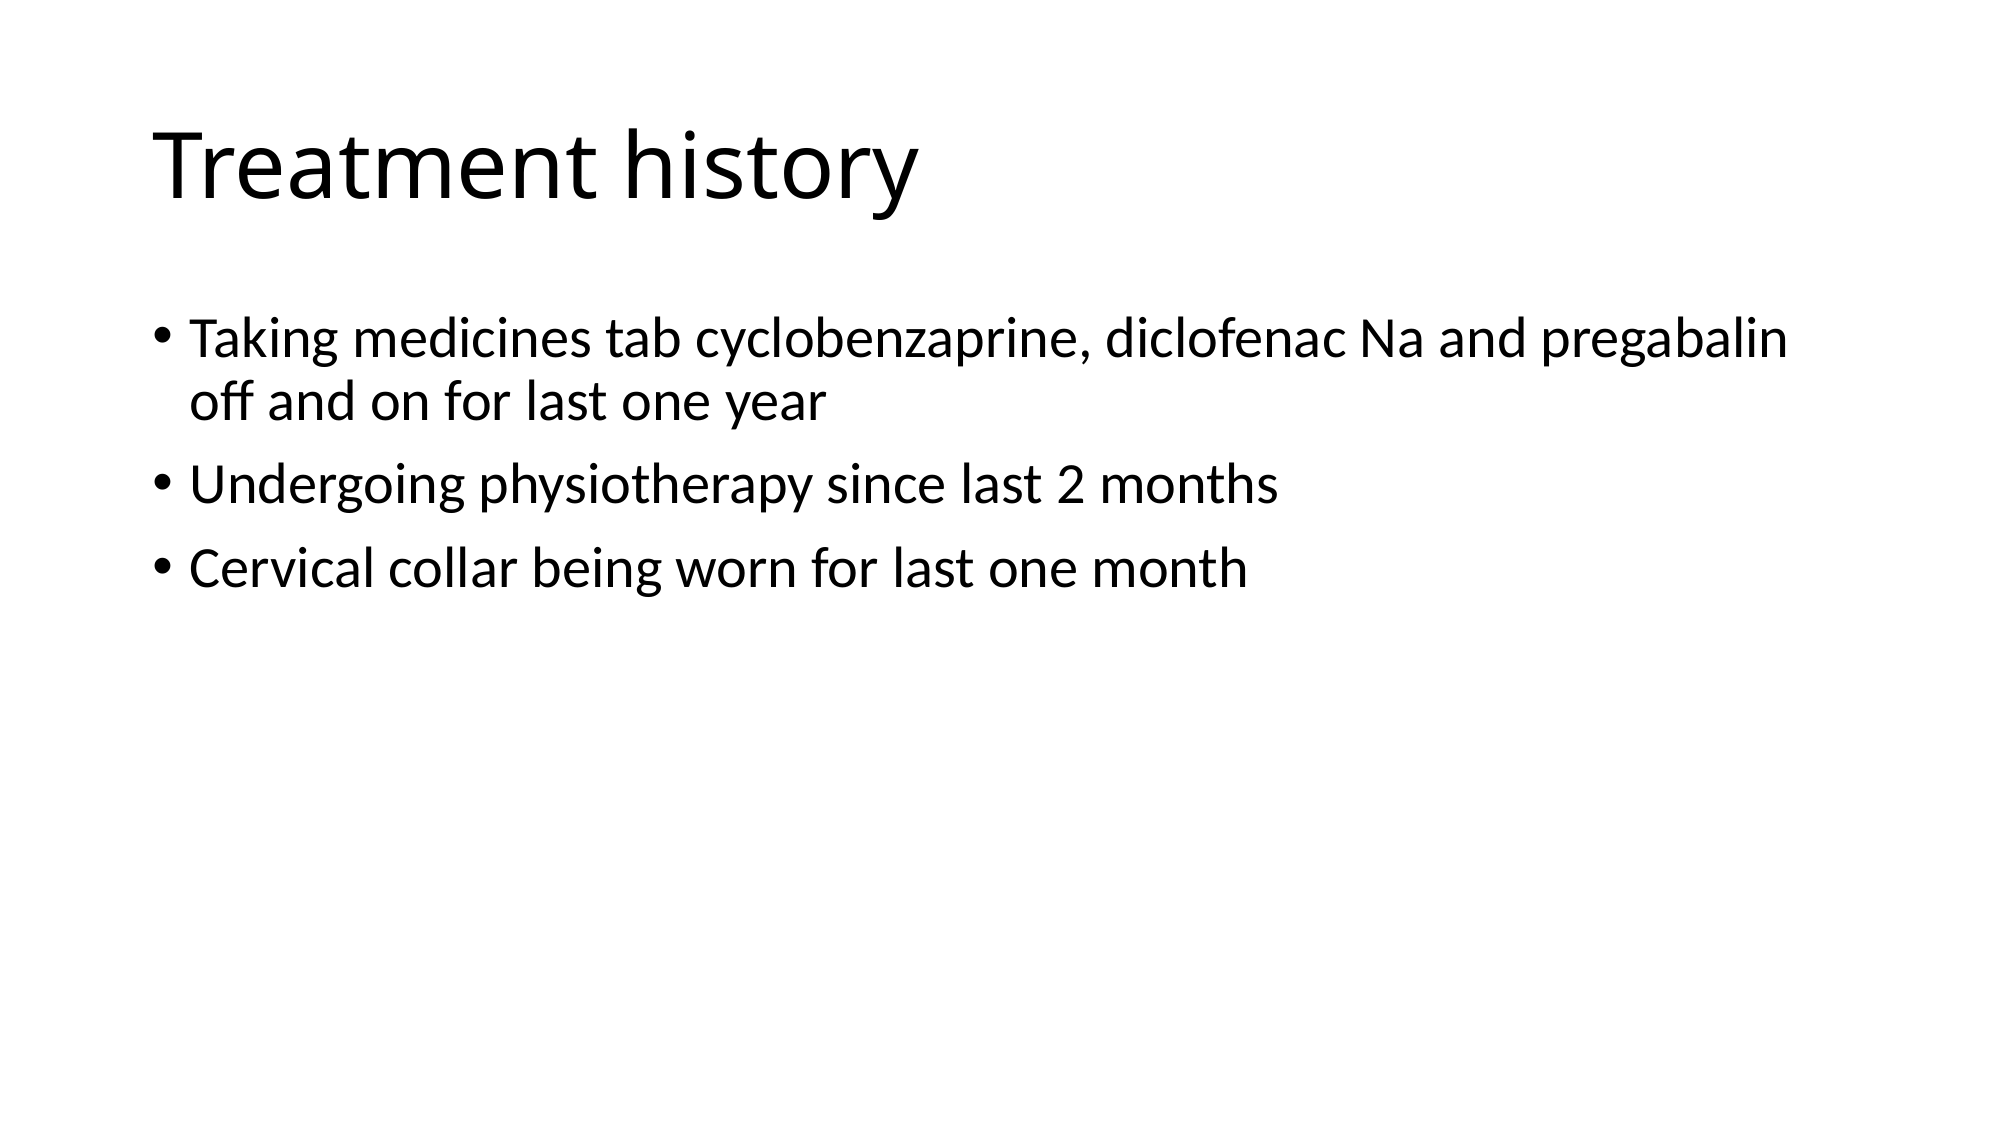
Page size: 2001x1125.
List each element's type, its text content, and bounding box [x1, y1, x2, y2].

list Taking medicines tab cyclobenzaprine, diclofenac Na and pregabalin off and on for last one year Undergoing physiotherapy since last 2 months Cervical collar being worn for last one month [137, 299, 1863, 1014]
title Treatment history [137, 59, 1863, 278]
